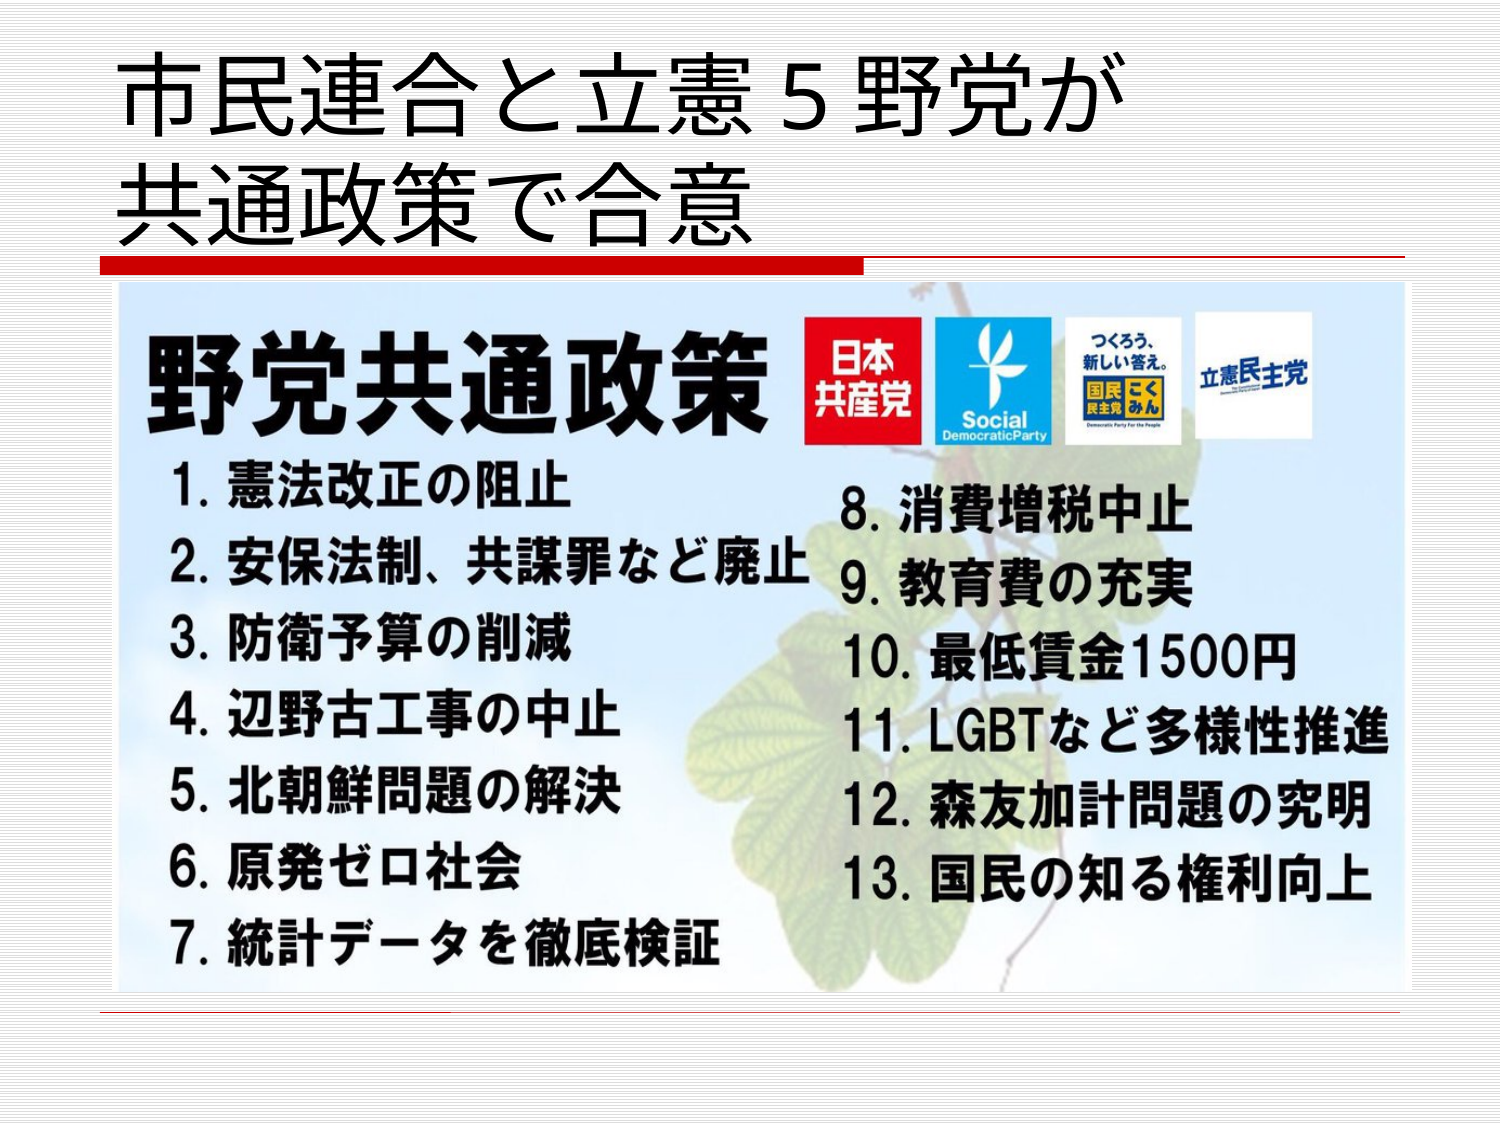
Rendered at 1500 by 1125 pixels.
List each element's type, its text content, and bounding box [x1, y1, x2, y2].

title 市民連合と立憲5野党が 共通政策で合意 [98, 66, 1412, 267]
picture [111, 282, 1412, 992]
